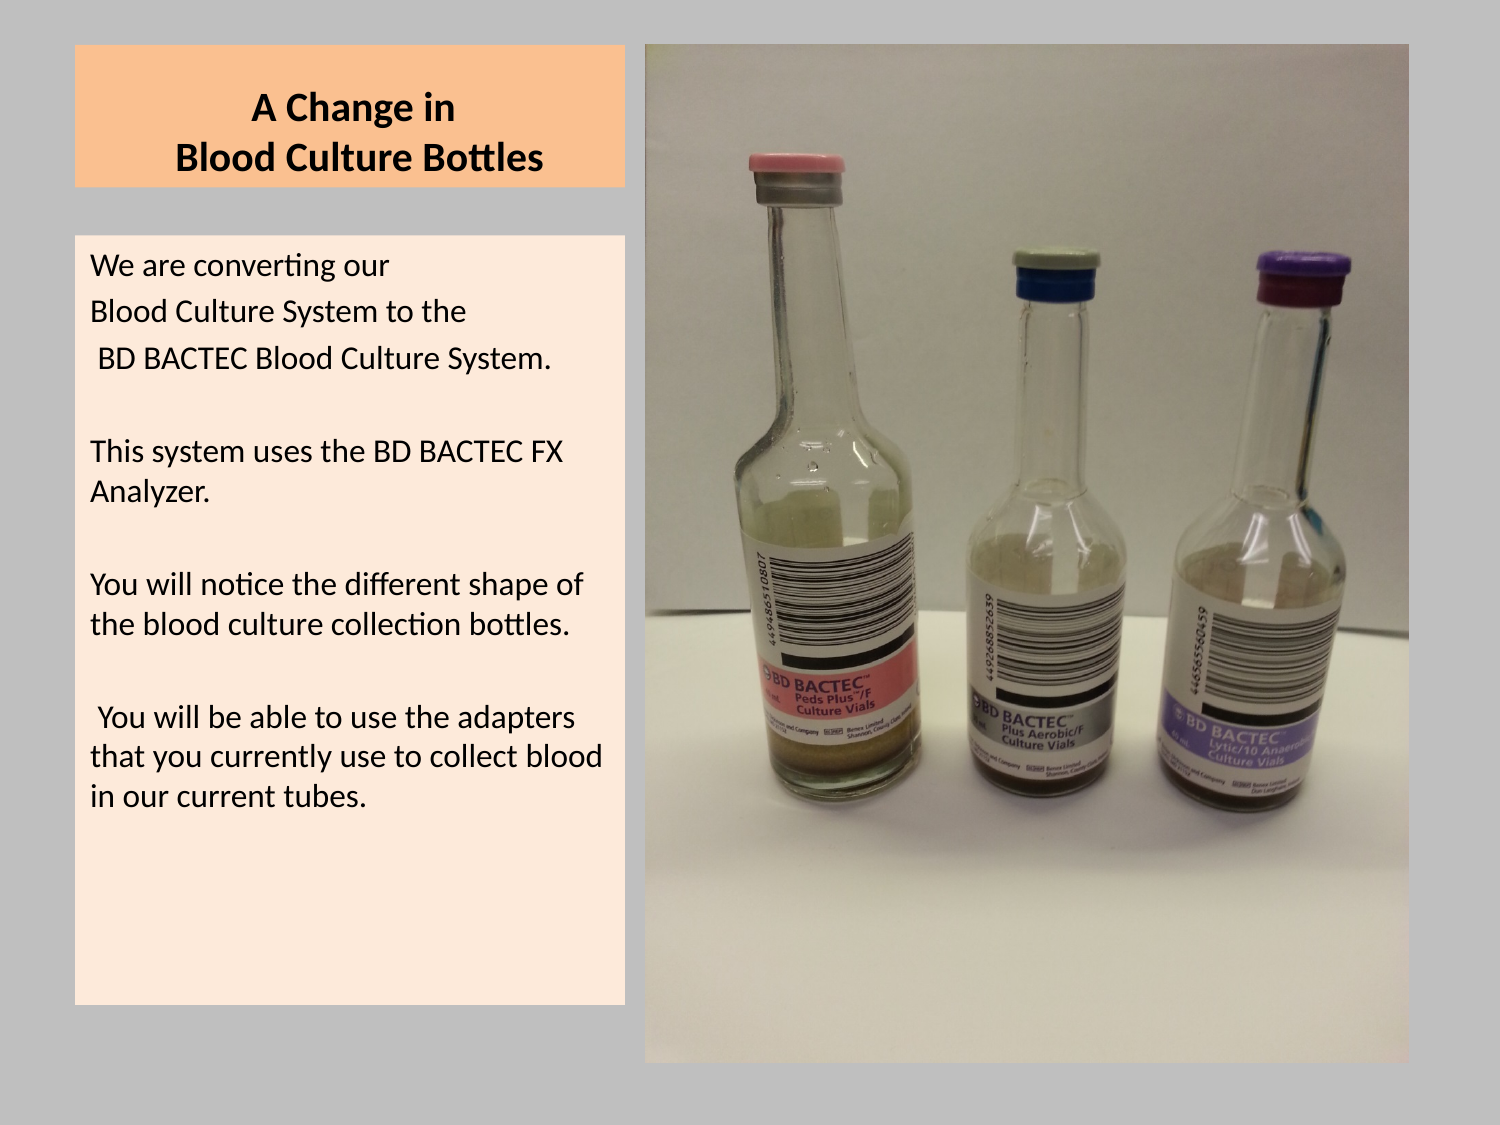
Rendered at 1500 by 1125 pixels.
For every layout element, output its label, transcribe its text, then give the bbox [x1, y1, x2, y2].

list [645, 44, 1410, 1063]
title A Change in Blood Culture Bottles [75, 44, 625, 188]
list We are converting our Blood Culture System to the BD BACTEC Blood Culture System. This system uses the BD BACTEC FX Analyzer. You will notice the different shape of the blood culture collection bottles. You will be able to use the adapters that you currently use to collect blood in our current tubes. [75, 235, 625, 1005]
